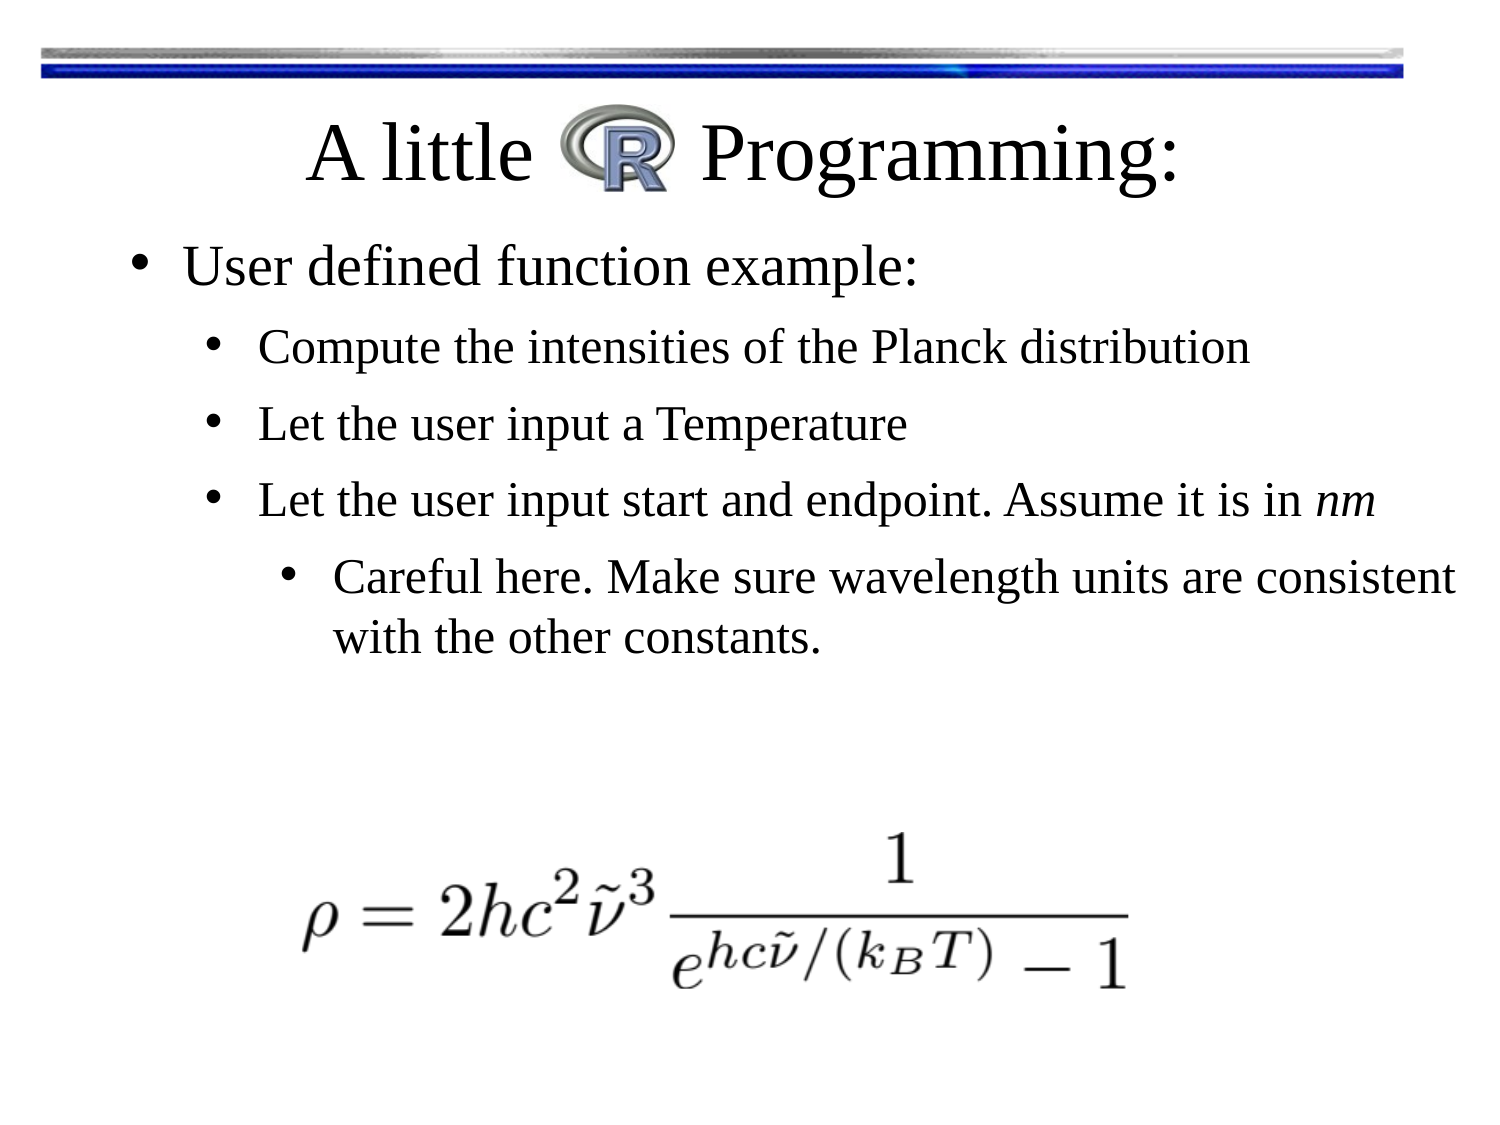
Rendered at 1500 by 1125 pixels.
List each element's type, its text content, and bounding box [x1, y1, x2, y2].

text_box User defined function example: Compute the intensities of the Planck distribution Let the user input a Temperature Let the user input start and endpoint. Assume it is in nm Careful here. Make sure wavelength units are consistent with the other constants. [37, 226, 1463, 1107]
text_box A little Programming: [37, 54, 1450, 240]
picture [301, 831, 1129, 989]
picture [559, 104, 675, 193]
picture [37, 42, 1409, 84]
